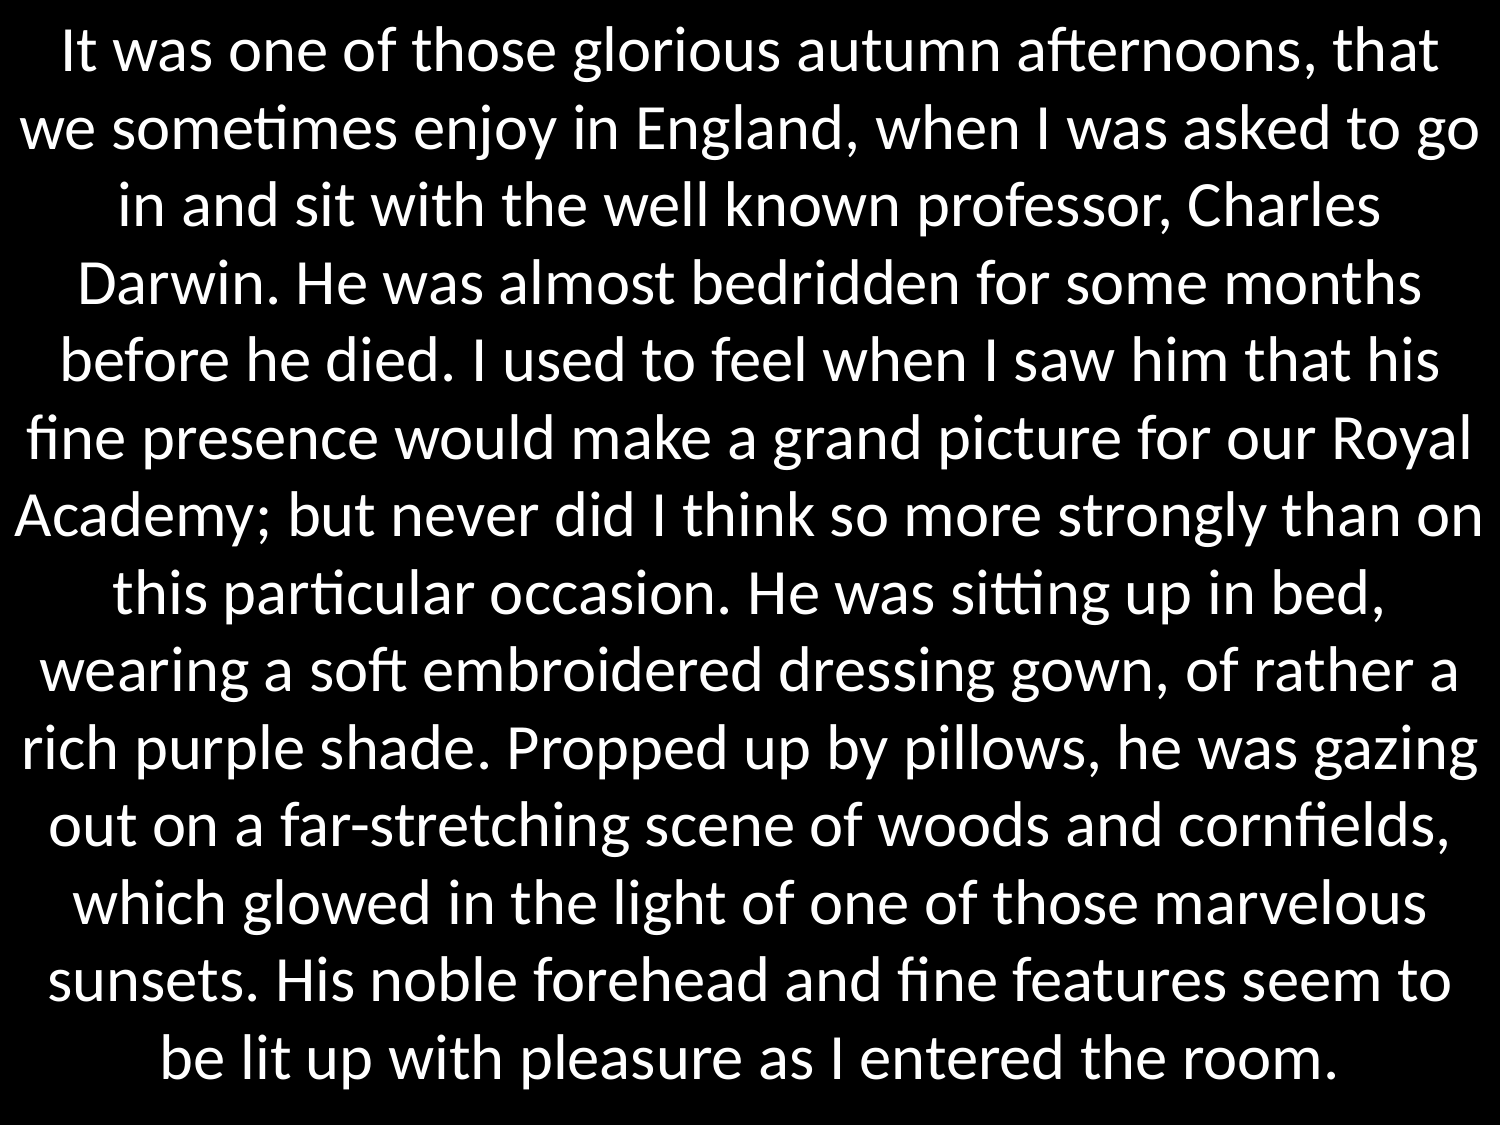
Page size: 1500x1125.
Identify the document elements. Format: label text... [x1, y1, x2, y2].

text_box It was one of those glorious autumn afternoons, that we sometimes enjoy in England, when I was asked to go in and sit with the well known professor, Charles Darwin. He was almost bedridden for some months before he died. I used to feel when I saw him that his fine presence would make a grand picture for our Royal Academy; but never did I think so more strongly than on this particular occasion. He was sitting up in bed, wearing a soft embroidered dressing gown, of rather a rich purple shade. Propped up by pillows, he was gazing out on a far-stretching scene of woods and cornfields, which glowed in the light of one of those marvelous sunsets. His noble forehead and fine features seem to be lit up with pleasure as I entered the room. [0, 0, 1500, 1100]
